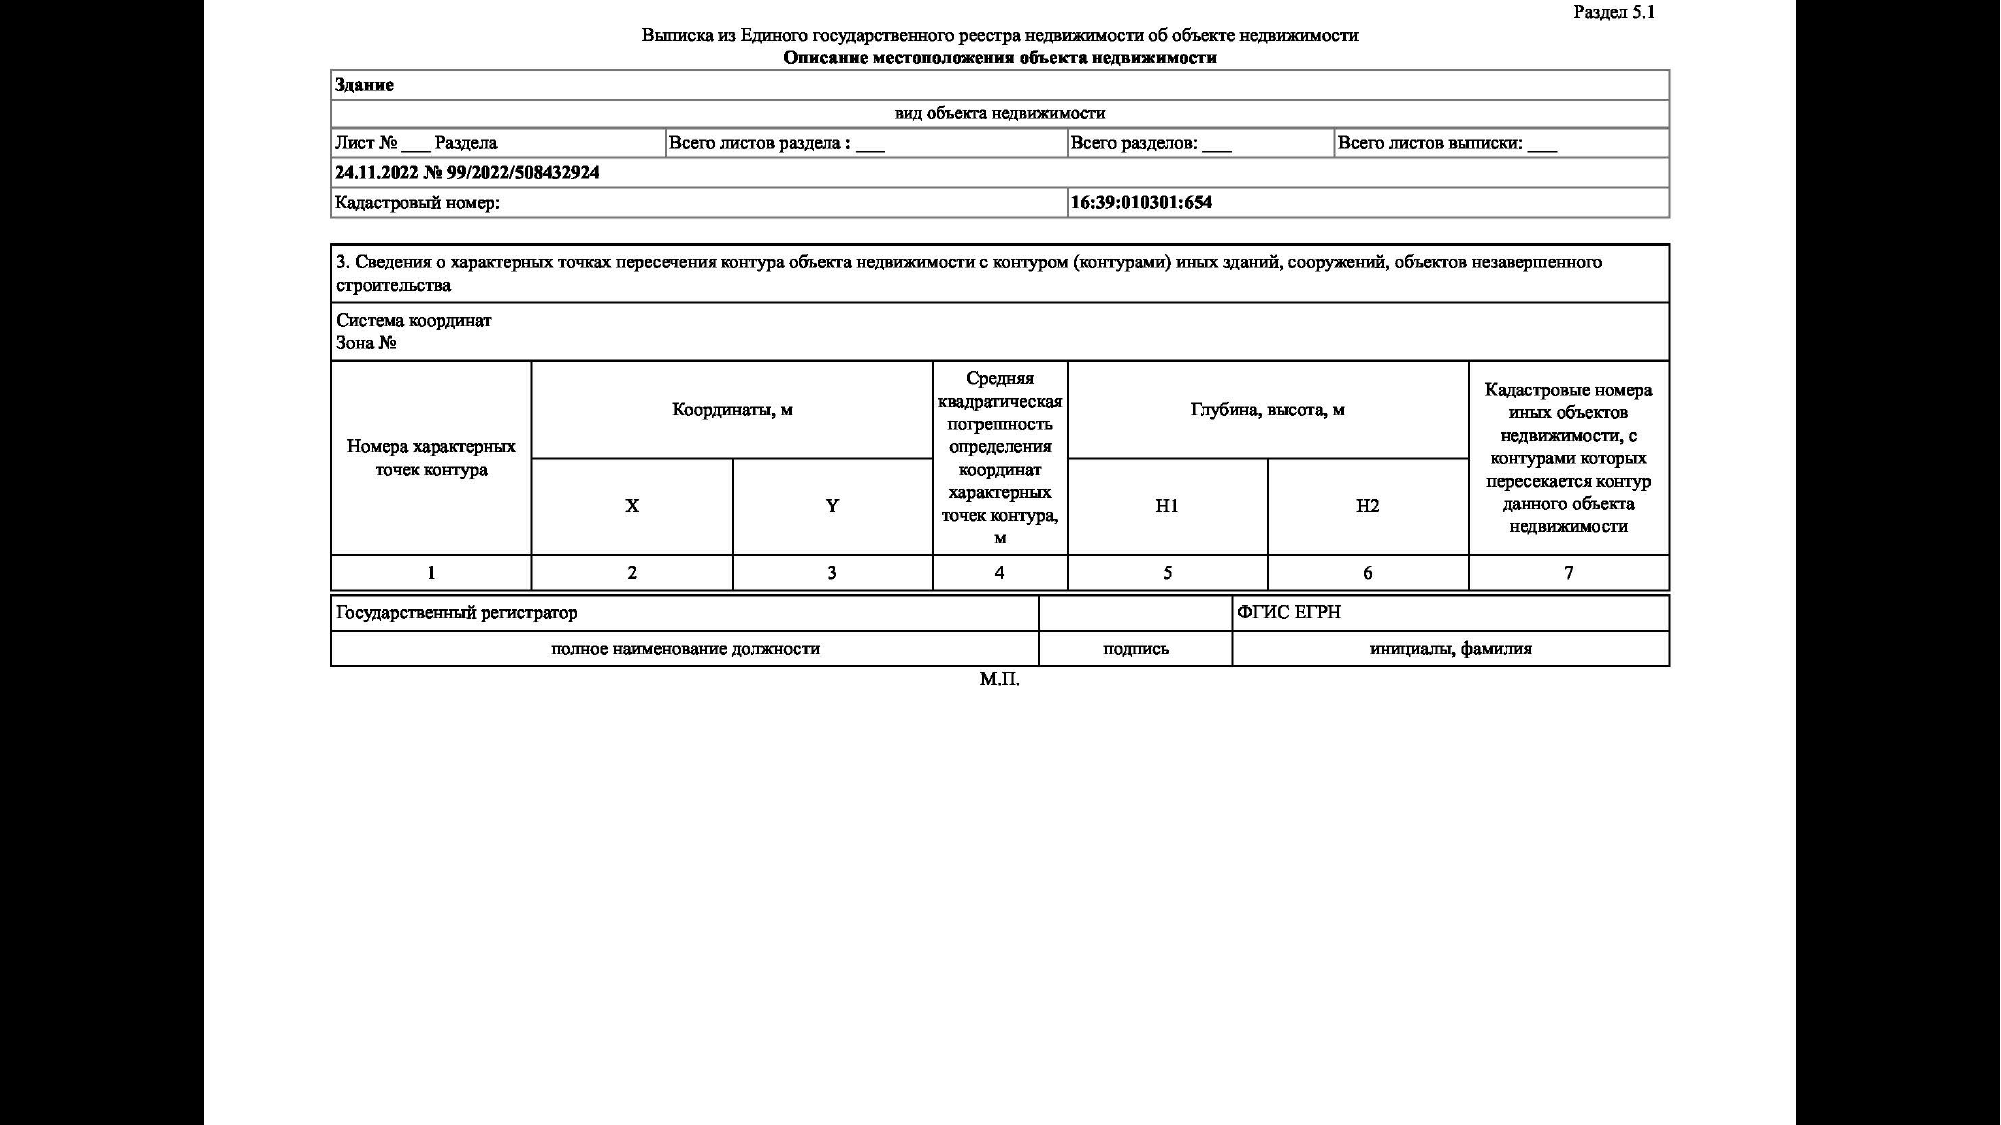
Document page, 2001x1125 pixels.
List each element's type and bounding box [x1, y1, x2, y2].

picture [204, 0, 1796, 1125]
